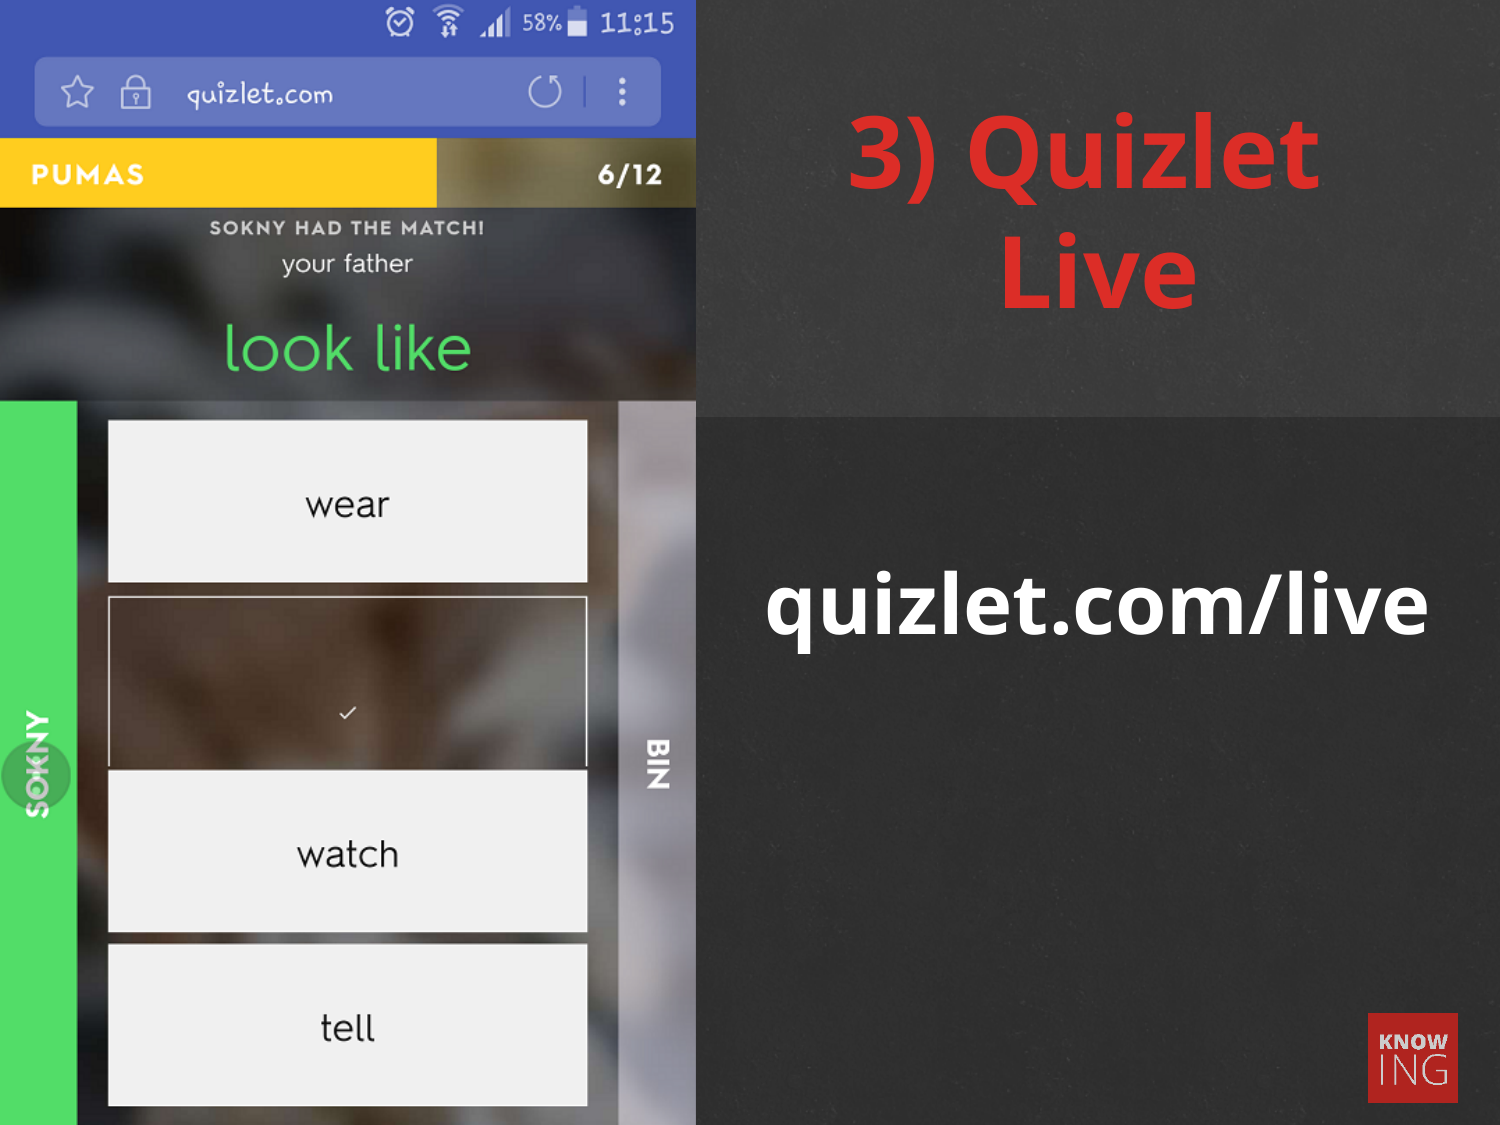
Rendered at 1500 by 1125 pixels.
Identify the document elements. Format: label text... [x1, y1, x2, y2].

list quizlet.com/live [696, 417, 1500, 1125]
title 3) Quizlet Live [696, 0, 1500, 417]
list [0, 0, 696, 1125]
